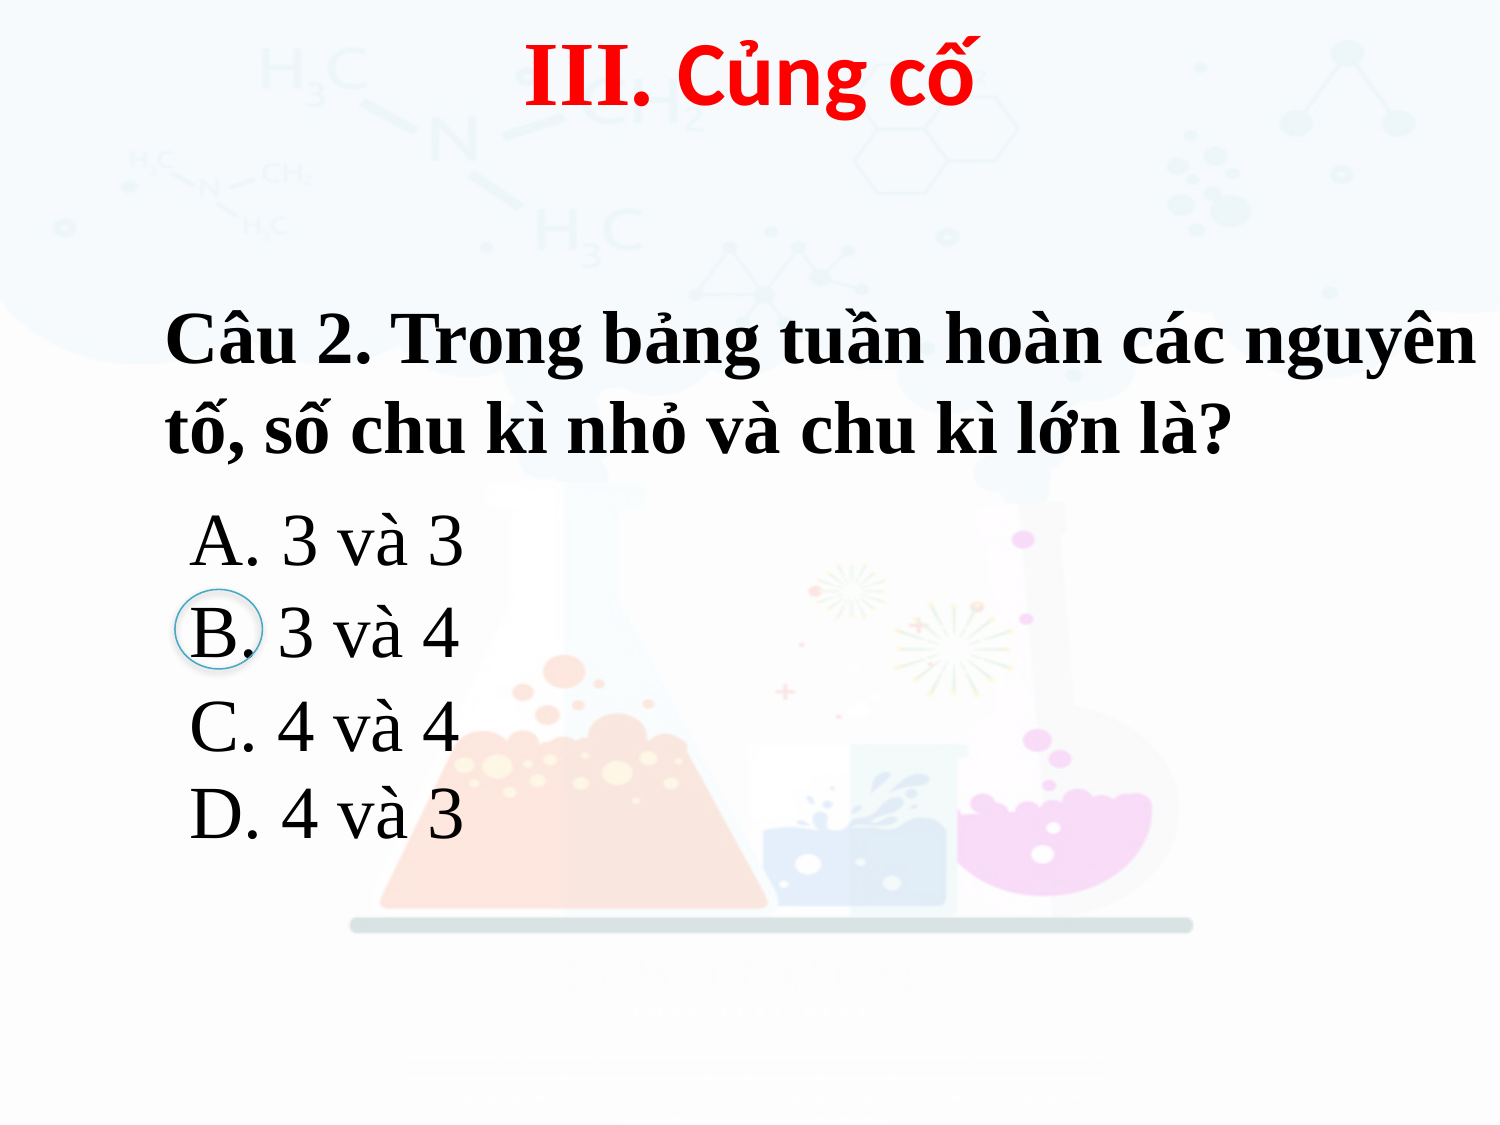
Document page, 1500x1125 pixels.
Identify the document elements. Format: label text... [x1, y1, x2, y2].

text_box B. 3 và 4 [174, 575, 1500, 668]
text_box D. 4 và 3 [174, 756, 1500, 862]
text_box III. Củng cố [74, 0, 1425, 163]
text_box C. 4 và 4 [174, 668, 1500, 756]
text_box Câu 2. Trong bảng tuần hoàn các nguyên tố, số chu kì nhỏ và chu kì lớn là? [150, 281, 1500, 477]
text_box A. 3 và 3 [174, 483, 1500, 575]
text_box [174, 588, 264, 670]
